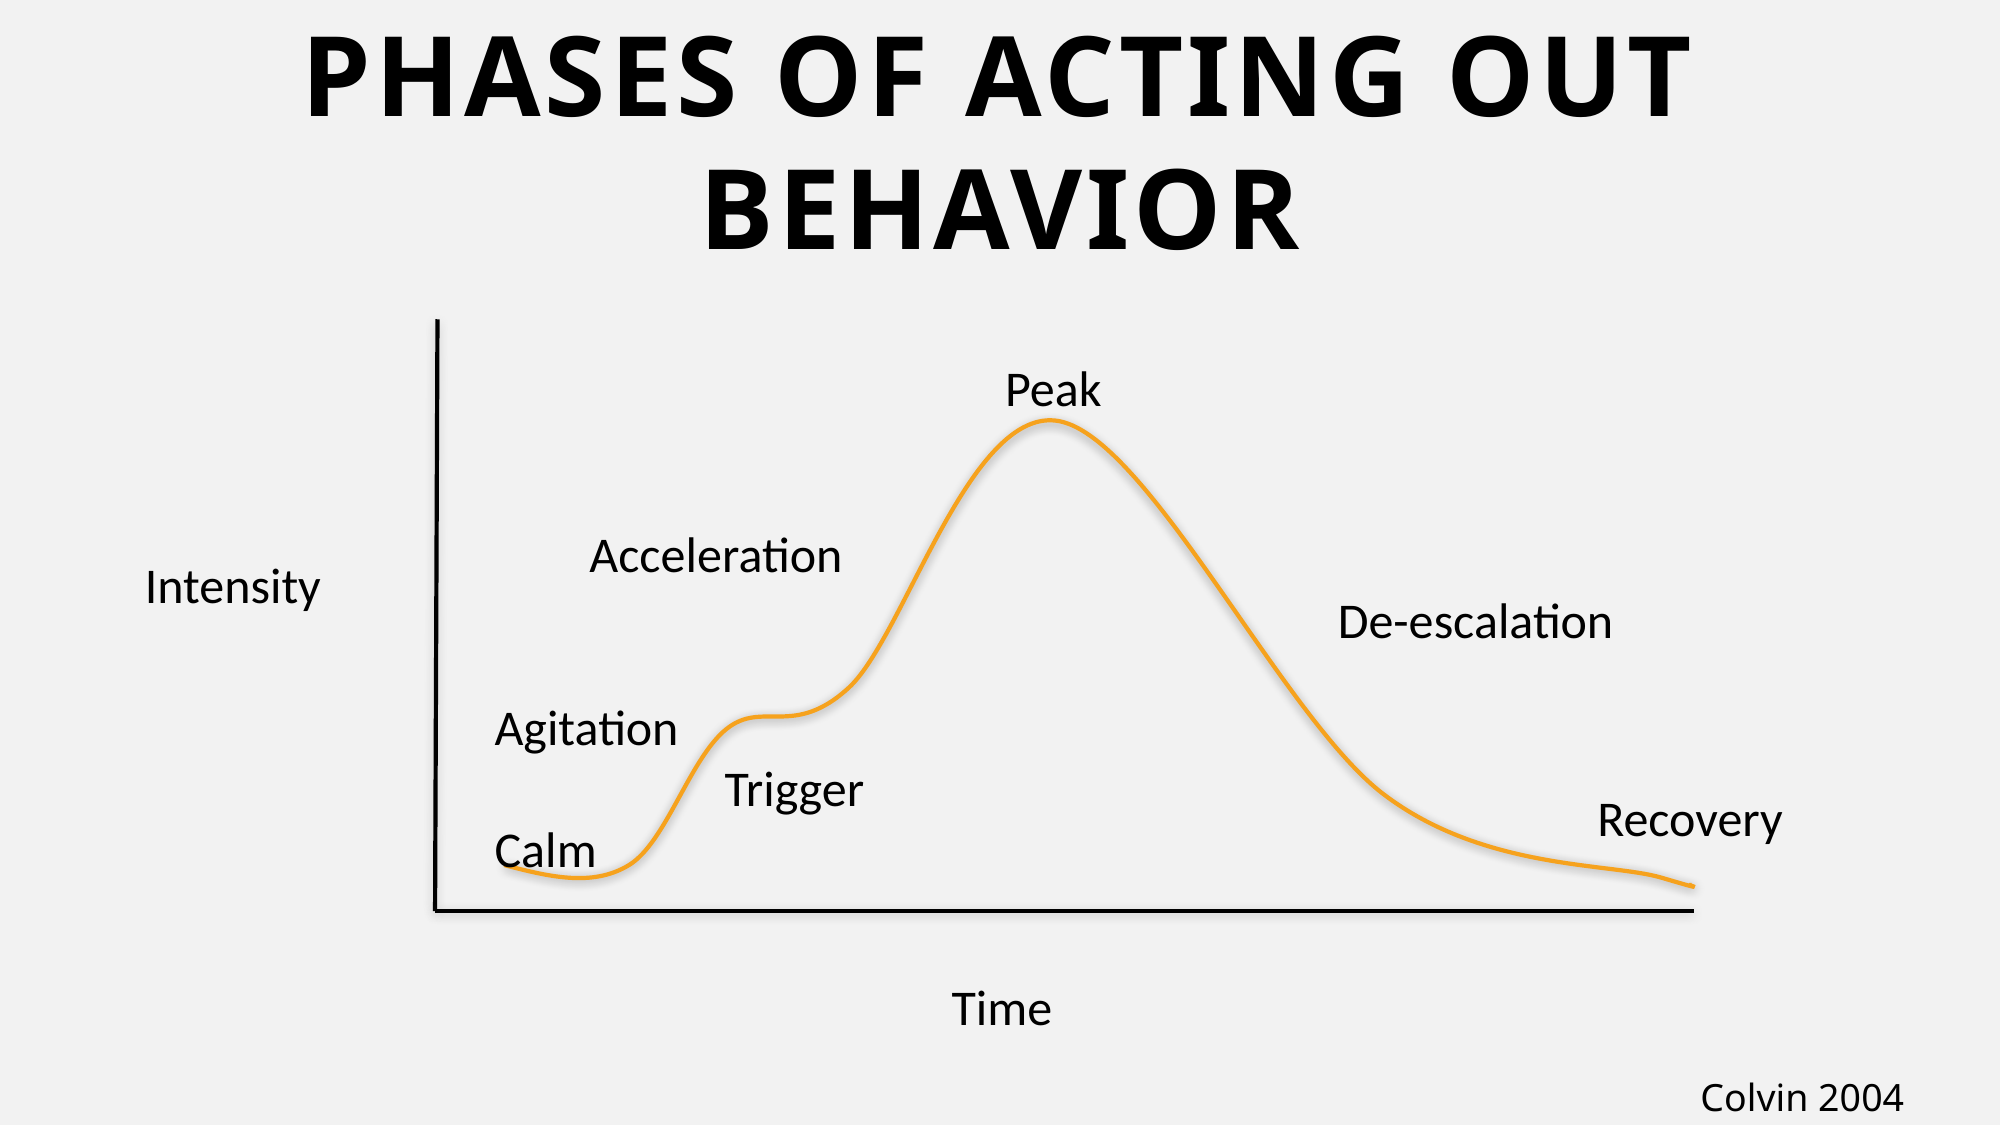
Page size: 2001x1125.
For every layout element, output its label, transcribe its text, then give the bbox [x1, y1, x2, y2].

text_box De-escalation [1317, 578, 1641, 639]
text_box [663, 420, 1695, 887]
text_box Calm [474, 806, 663, 868]
text_box Acceleration [569, 513, 892, 574]
text_box Trigger [704, 746, 892, 807]
title Phases of Acting Out Behavior [97, 42, 1903, 235]
text_box Time [891, 965, 1113, 1027]
text_box Intensity [124, 543, 345, 604]
text_box Peak [891, 346, 1215, 408]
text_box [515, 868, 624, 879]
text_box Recovery [1577, 776, 1900, 838]
text_box Colvin 2004 [1685, 1066, 2000, 1125]
text_box Agitation [474, 685, 716, 747]
